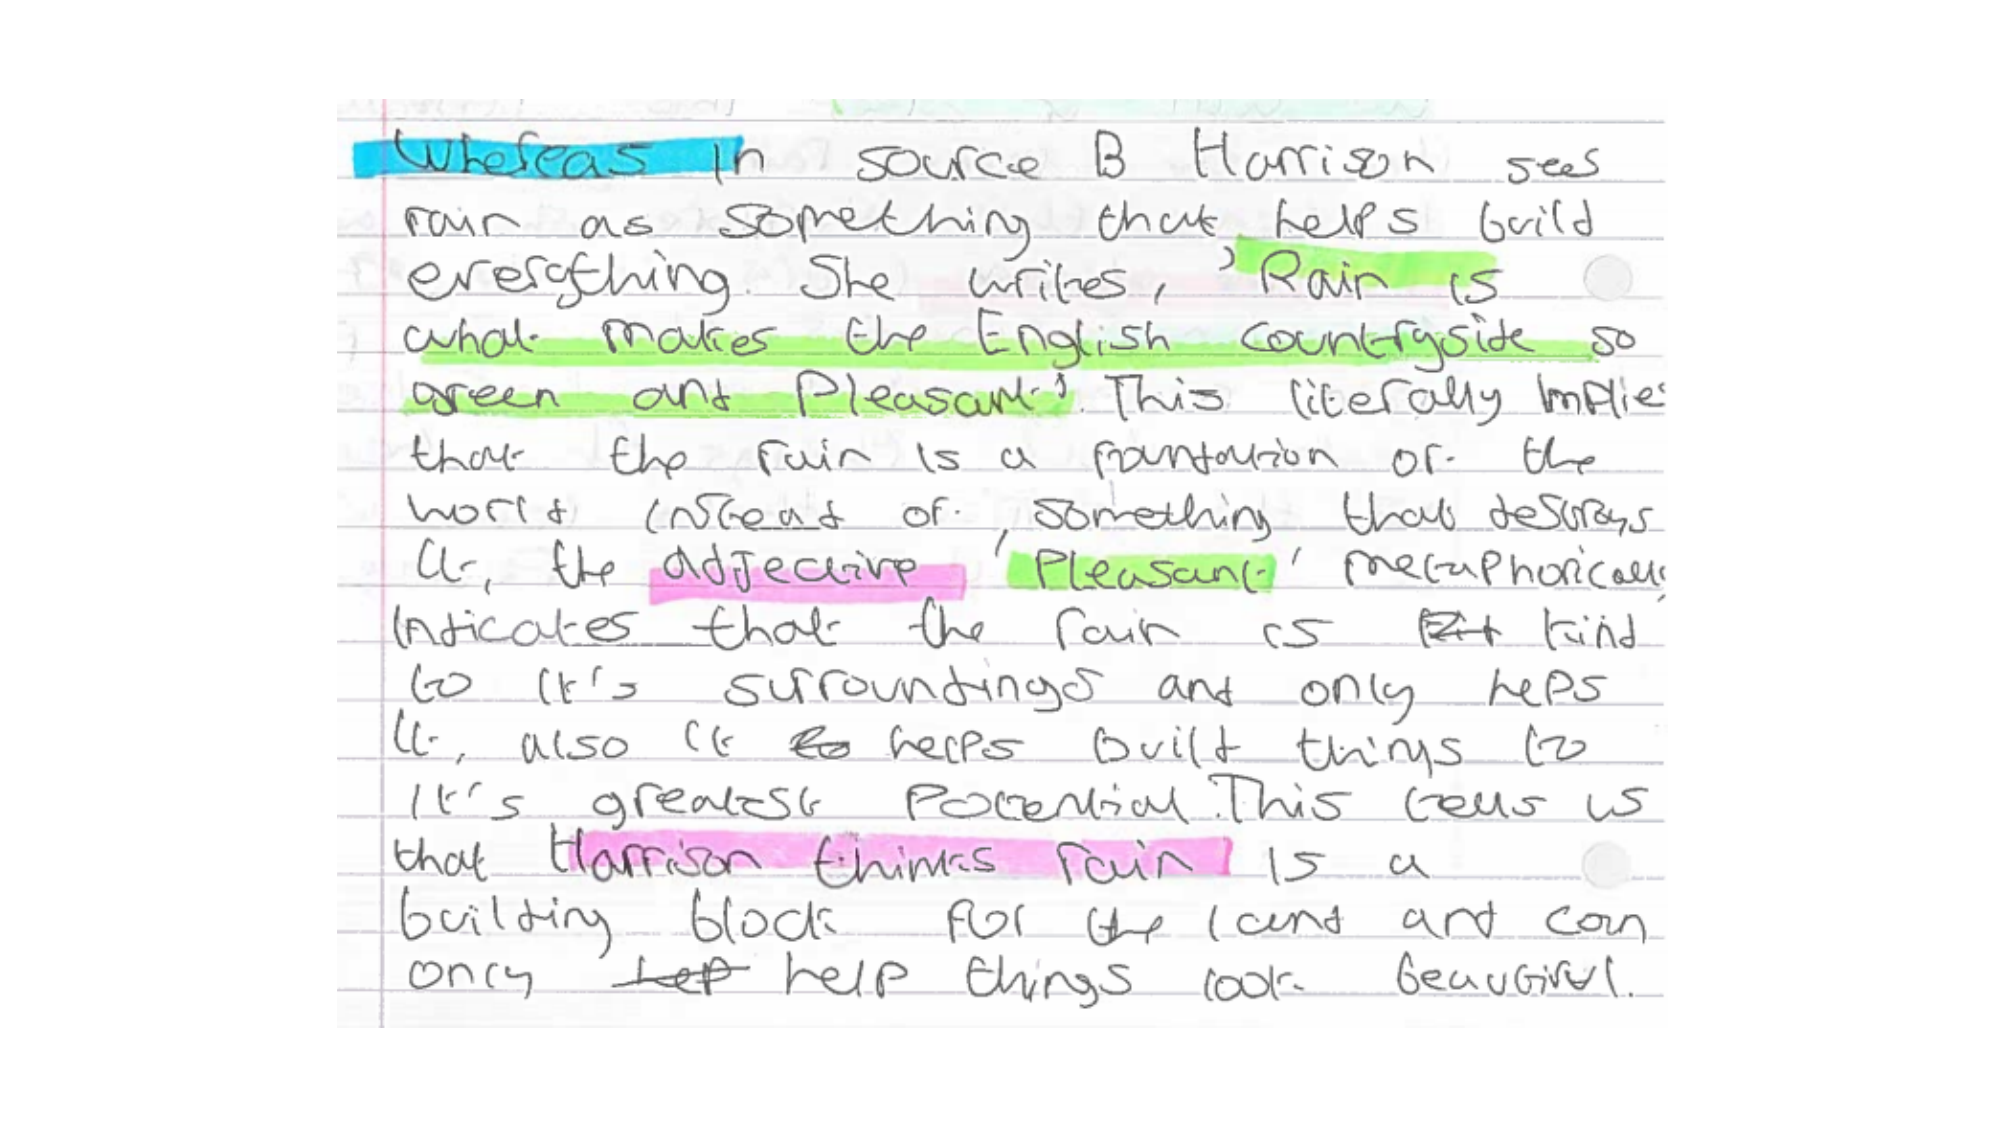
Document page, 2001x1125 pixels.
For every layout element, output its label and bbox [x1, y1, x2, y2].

picture [337, 100, 1668, 1029]
